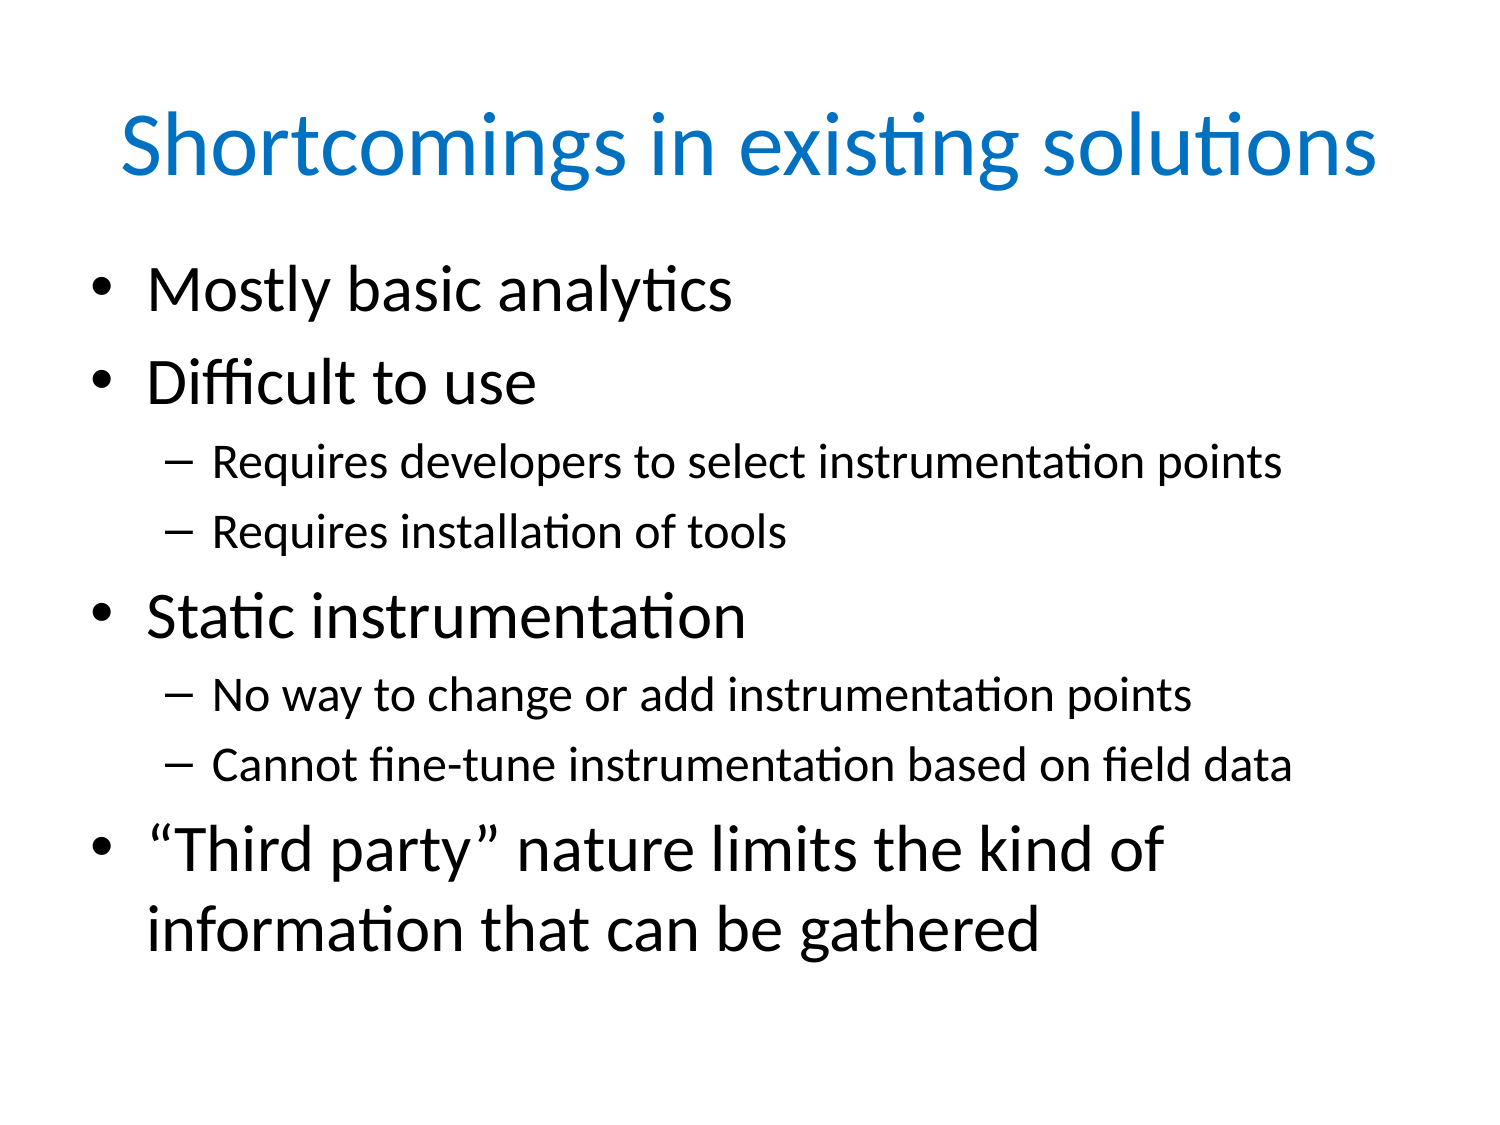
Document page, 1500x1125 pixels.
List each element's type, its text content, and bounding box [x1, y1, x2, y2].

title Shortcomings in existing solutions [75, 45, 1425, 233]
list Mostly basic analytics Difficult to use Requires developers to select instrumentation points Requires installation of tools Static instrumentation No way to change or add instrumentation points Cannot fine-tune instrumentation based on field data “Third party” nature limits the kind of information that can be gathered [75, 237, 1425, 1005]
